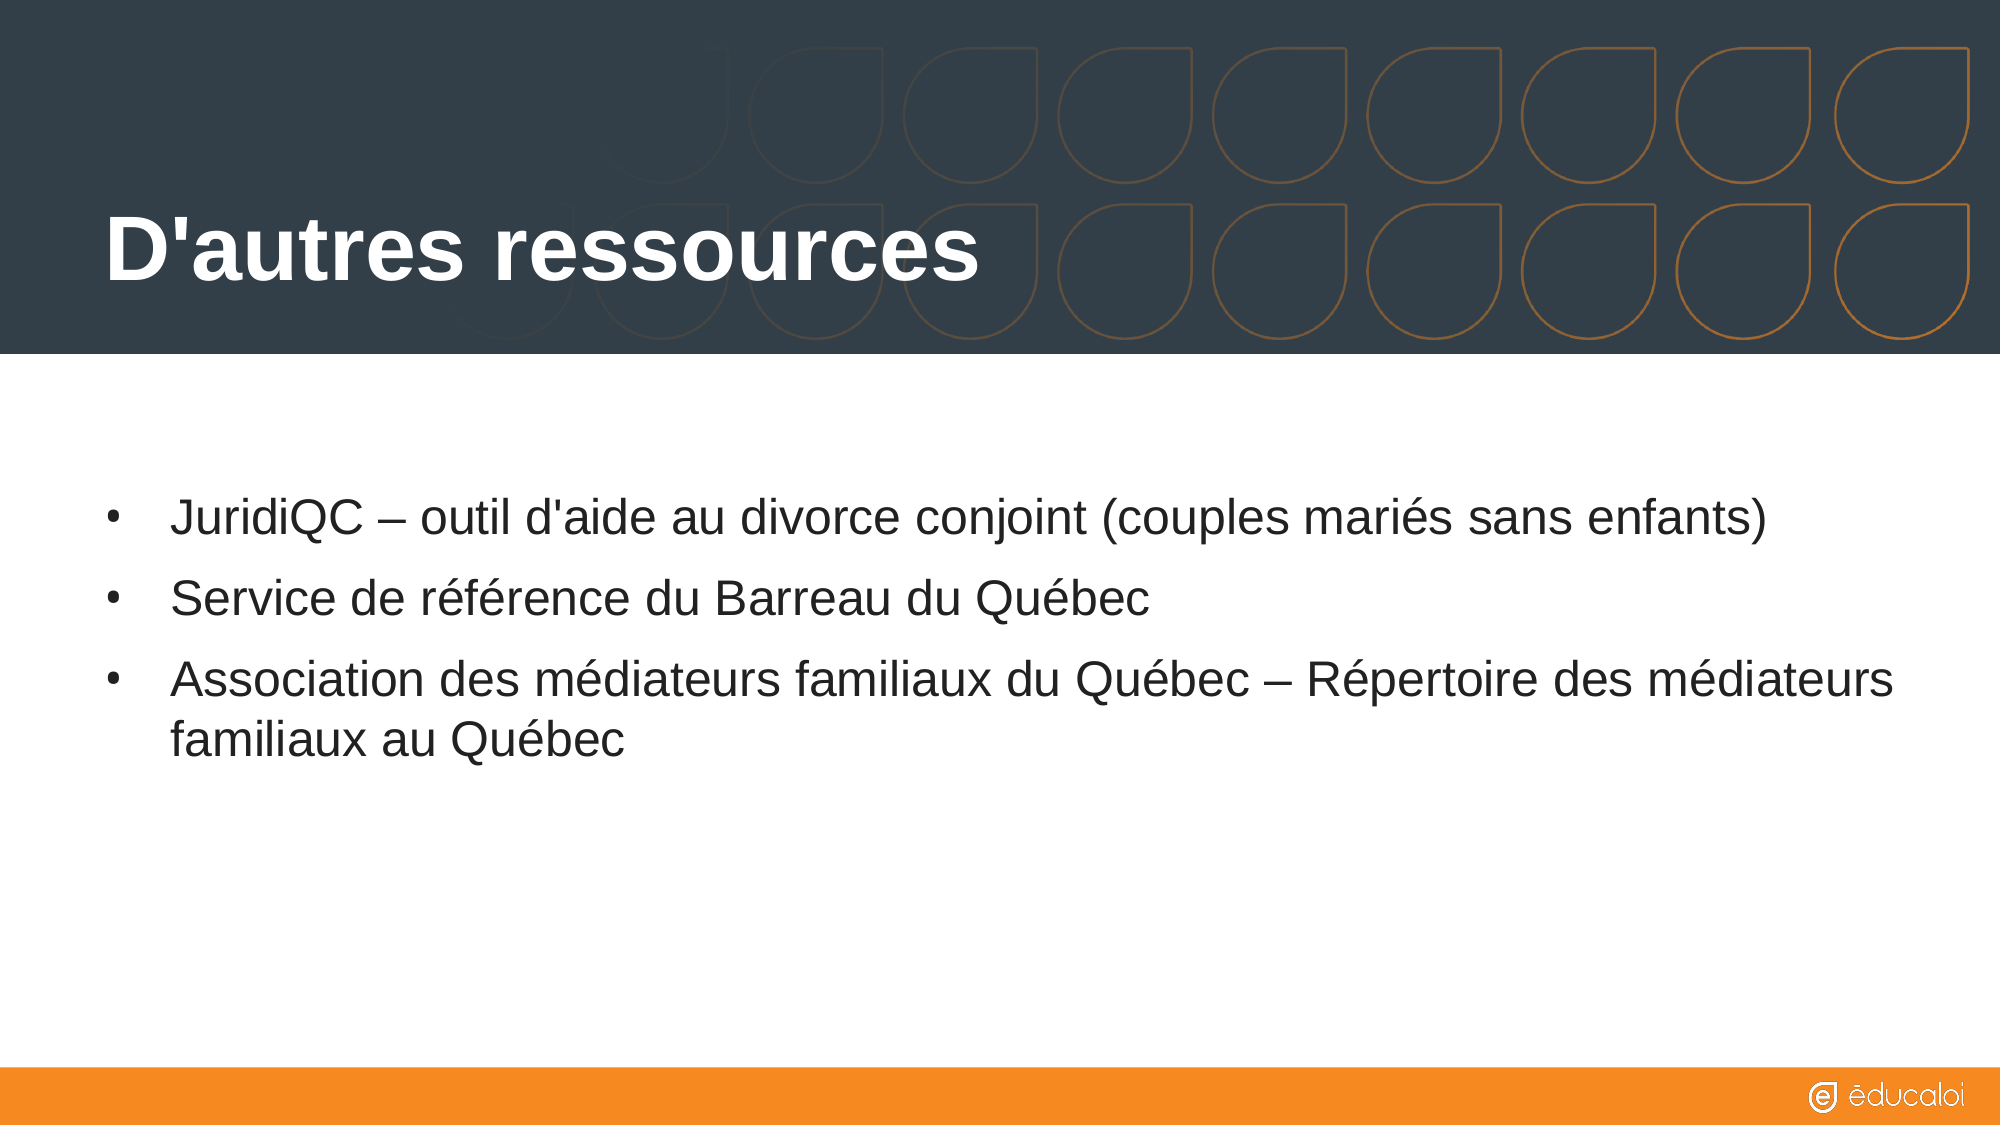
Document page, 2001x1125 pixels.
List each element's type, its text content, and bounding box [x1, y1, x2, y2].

title D'autres ressources [89, 90, 1932, 308]
picture [1807, 1074, 1966, 1122]
list JuridiQC – outil d'aide au divorce conjoint (couples mariés sans enfants) Service de référence du Barreau du Québec Association des médiateurs familiaux du Québec – Répertoire des médiateurs familiaux au Québec [89, 396, 1932, 1046]
picture [0, 0, 2000, 354]
